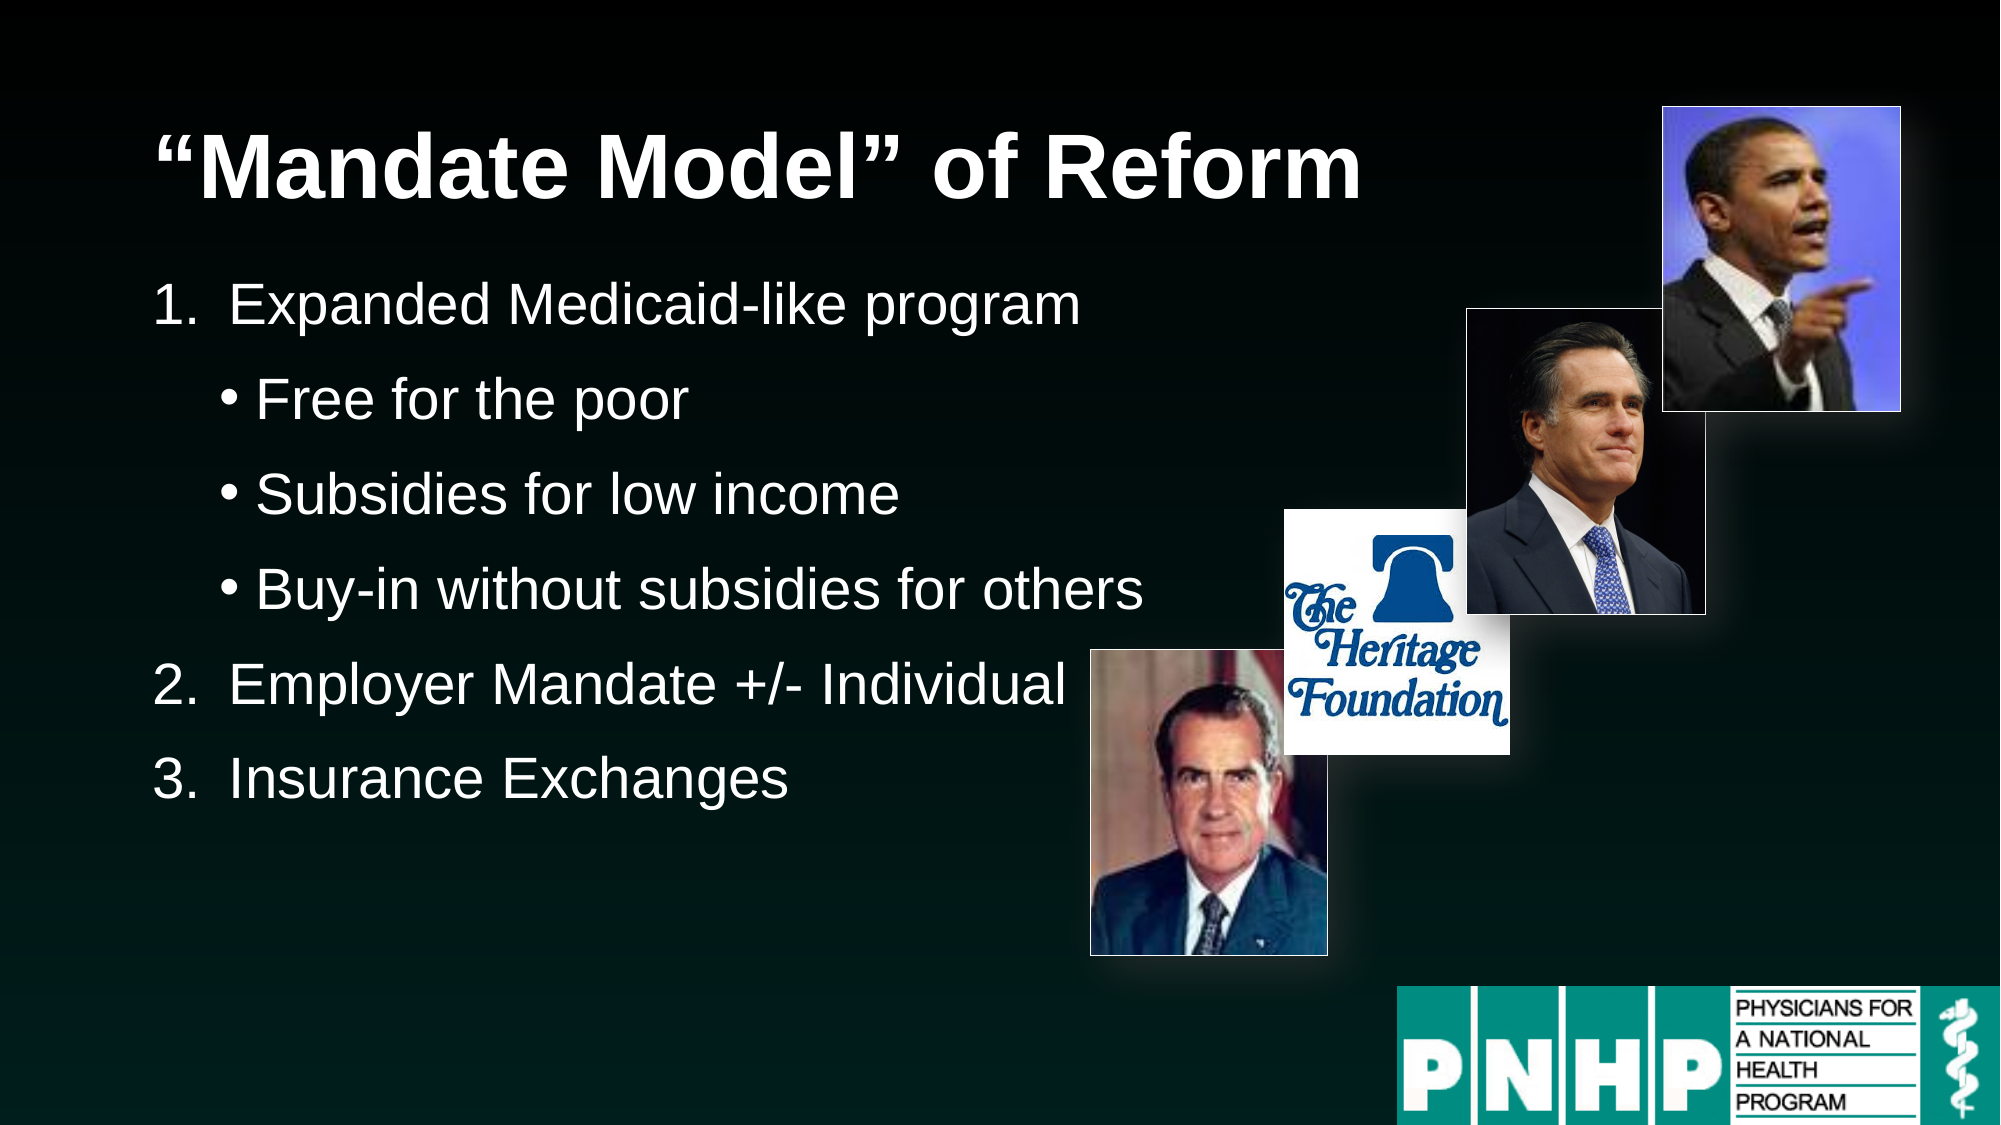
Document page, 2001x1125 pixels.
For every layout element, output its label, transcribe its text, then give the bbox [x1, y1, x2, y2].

picture [1090, 105, 1901, 956]
picture [1397, 986, 2000, 1125]
text_box Expanded Medicaid-like program Free for the poor Subsidies for low income Buy-in without subsidies for others Employer Mandate +/- Individual Insurance Exchanges [137, 259, 1353, 986]
title “Mandate Model” of Reform [137, 59, 1863, 278]
